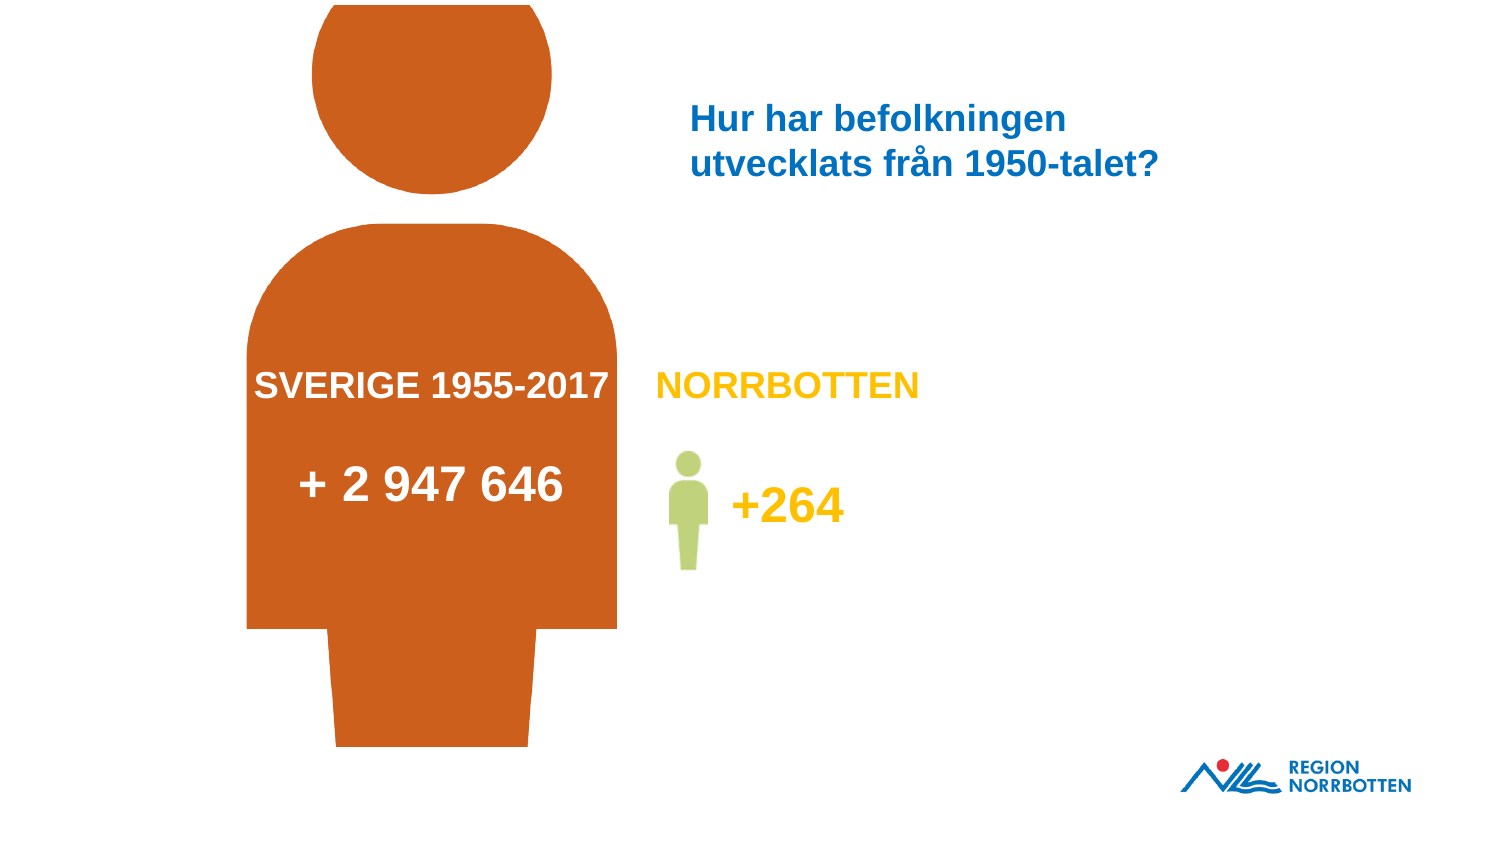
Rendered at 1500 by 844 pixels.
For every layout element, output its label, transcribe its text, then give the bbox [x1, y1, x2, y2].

text_box +264 [716, 464, 860, 540]
text_box Hur har befolkningen utvecklats från 1950-talet? [675, 86, 1238, 192]
text_box NORRBOTTEN [640, 353, 936, 414]
picture [668, 451, 708, 573]
picture [246, 5, 618, 748]
picture [1170, 749, 1423, 803]
